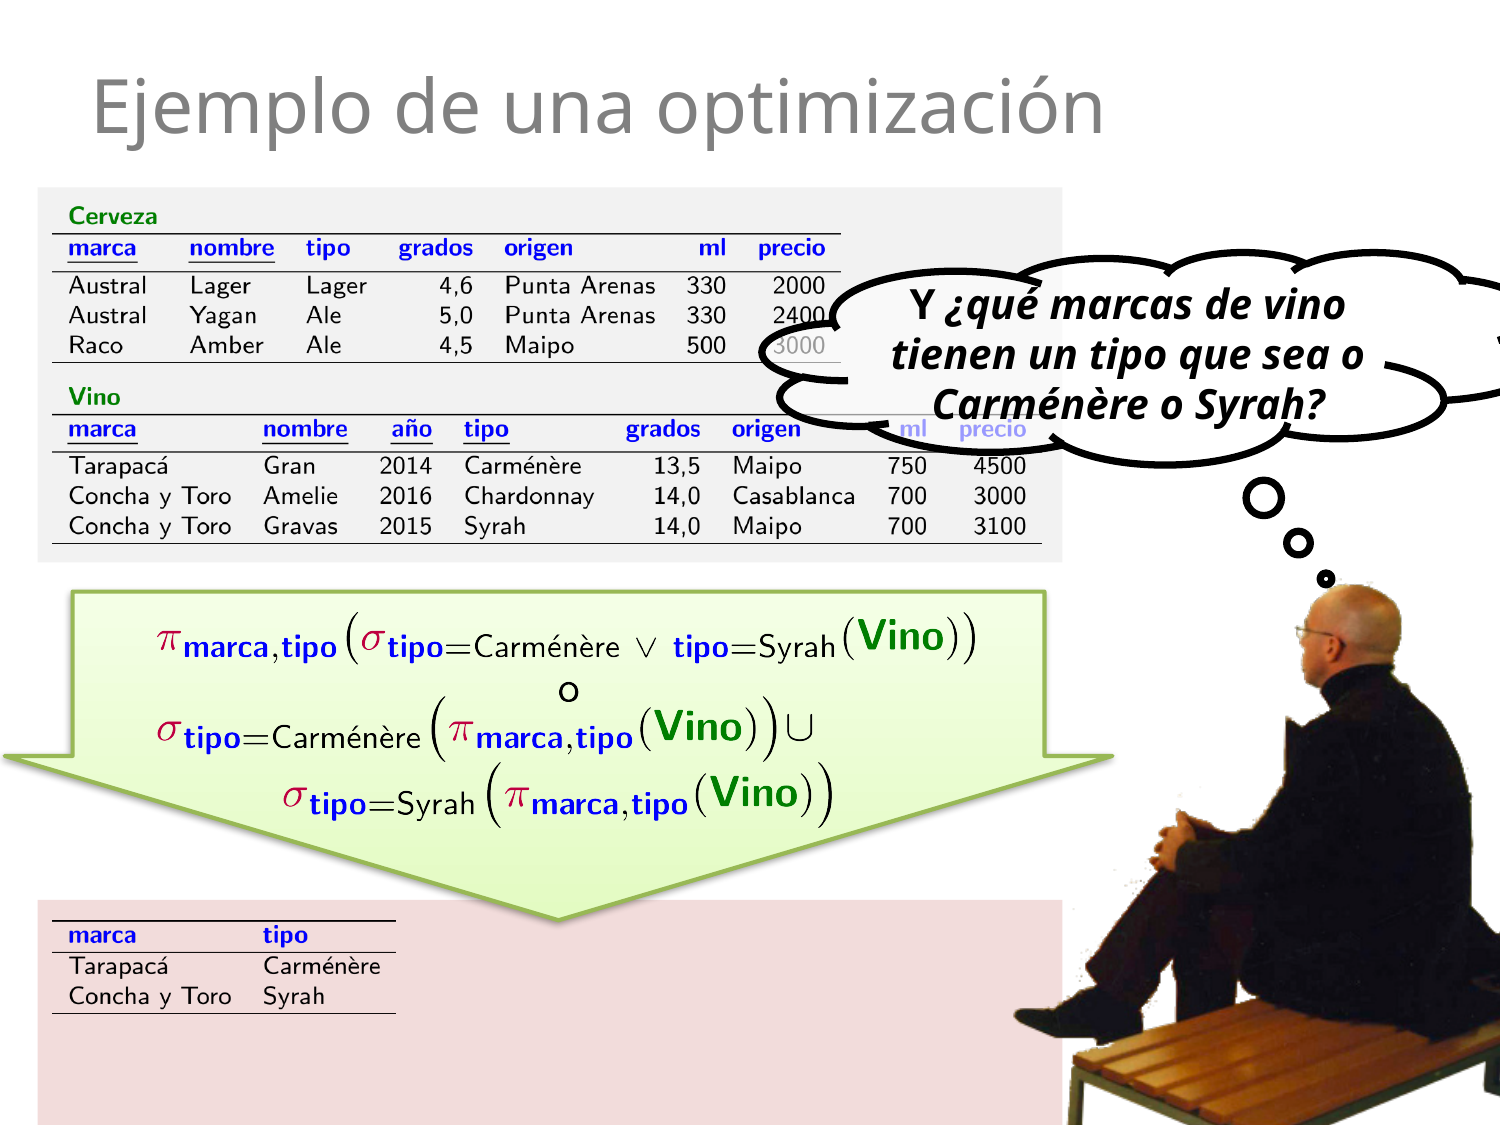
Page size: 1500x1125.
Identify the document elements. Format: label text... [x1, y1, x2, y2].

picture [1009, 545, 1500, 1125]
text_box Y ¿qué marcas de vino tienen un tipo que sea o Carménère o Syrah? [1243, 478, 1284, 518]
picture [52, 919, 397, 1015]
picture [157, 612, 975, 828]
text_box [35, 185, 1065, 564]
text_box [3, 590, 1004, 921]
picture [52, 206, 841, 363]
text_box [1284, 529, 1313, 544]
title Ejemplo de una optimización [75, 45, 1425, 163]
text_box Y ¿qué marcas de vino tienen un tipo que sea o Carménère o Syrah? [777, 250, 1500, 468]
picture [52, 387, 1042, 544]
text_box [35, 898, 1004, 1125]
